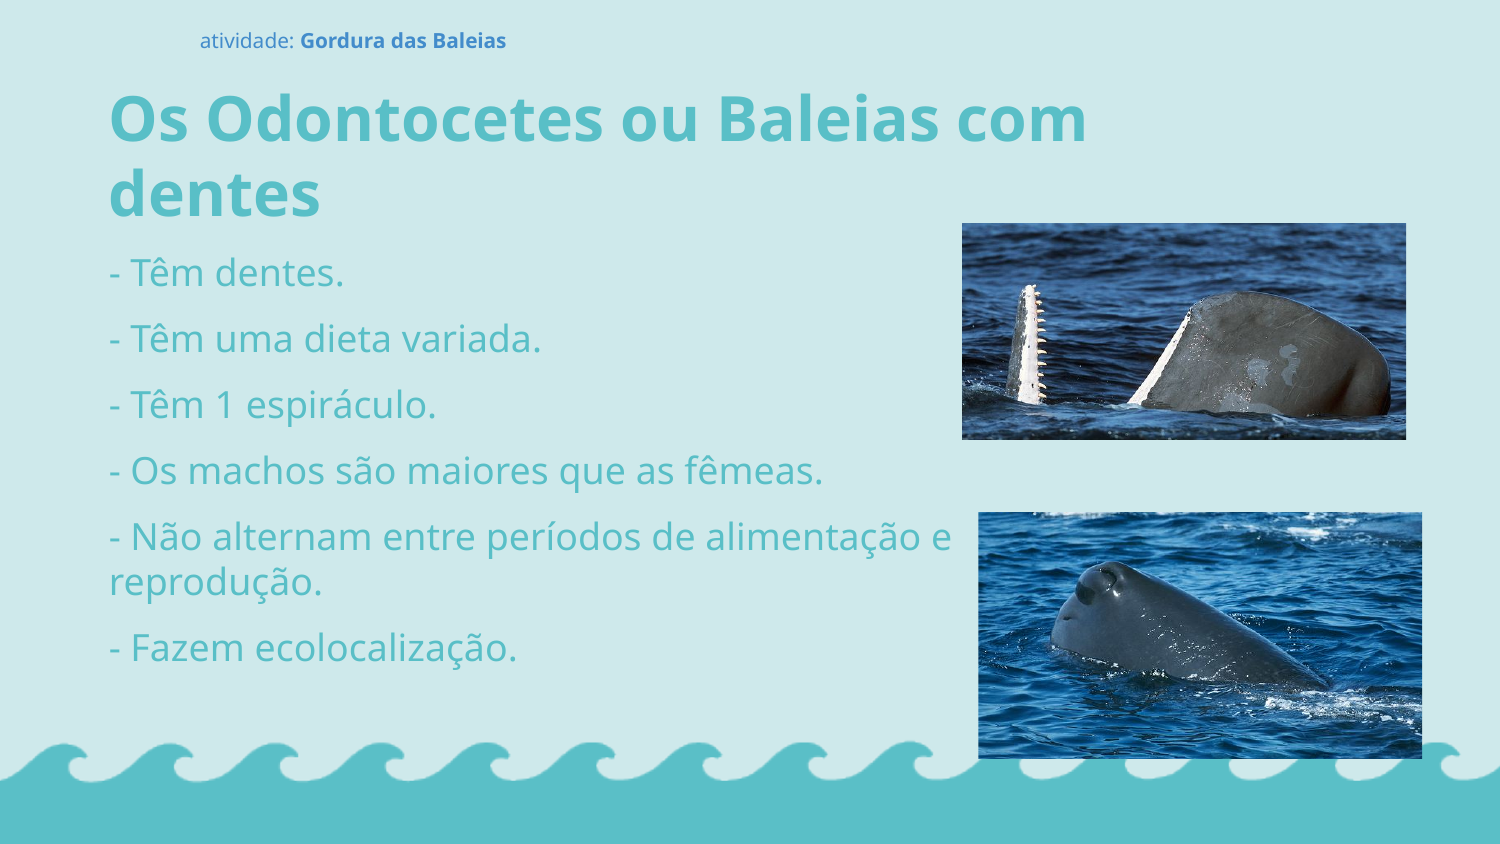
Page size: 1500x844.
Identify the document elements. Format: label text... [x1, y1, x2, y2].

text_box Os Odontocetes ou Baleias com dentes - Têm dentes. - Têm uma dieta variada. - Têm 1 espiráculo. - Os machos são maiores que as fêmeas. - Não alternam entre períodos de alimentação e reprodução. - Fazem ecolocalização. [93, 63, 1118, 671]
picture [0, 511, 1500, 844]
picture [961, 223, 1407, 440]
text_box atividade: Gordura das Baleias [184, 12, 566, 61]
